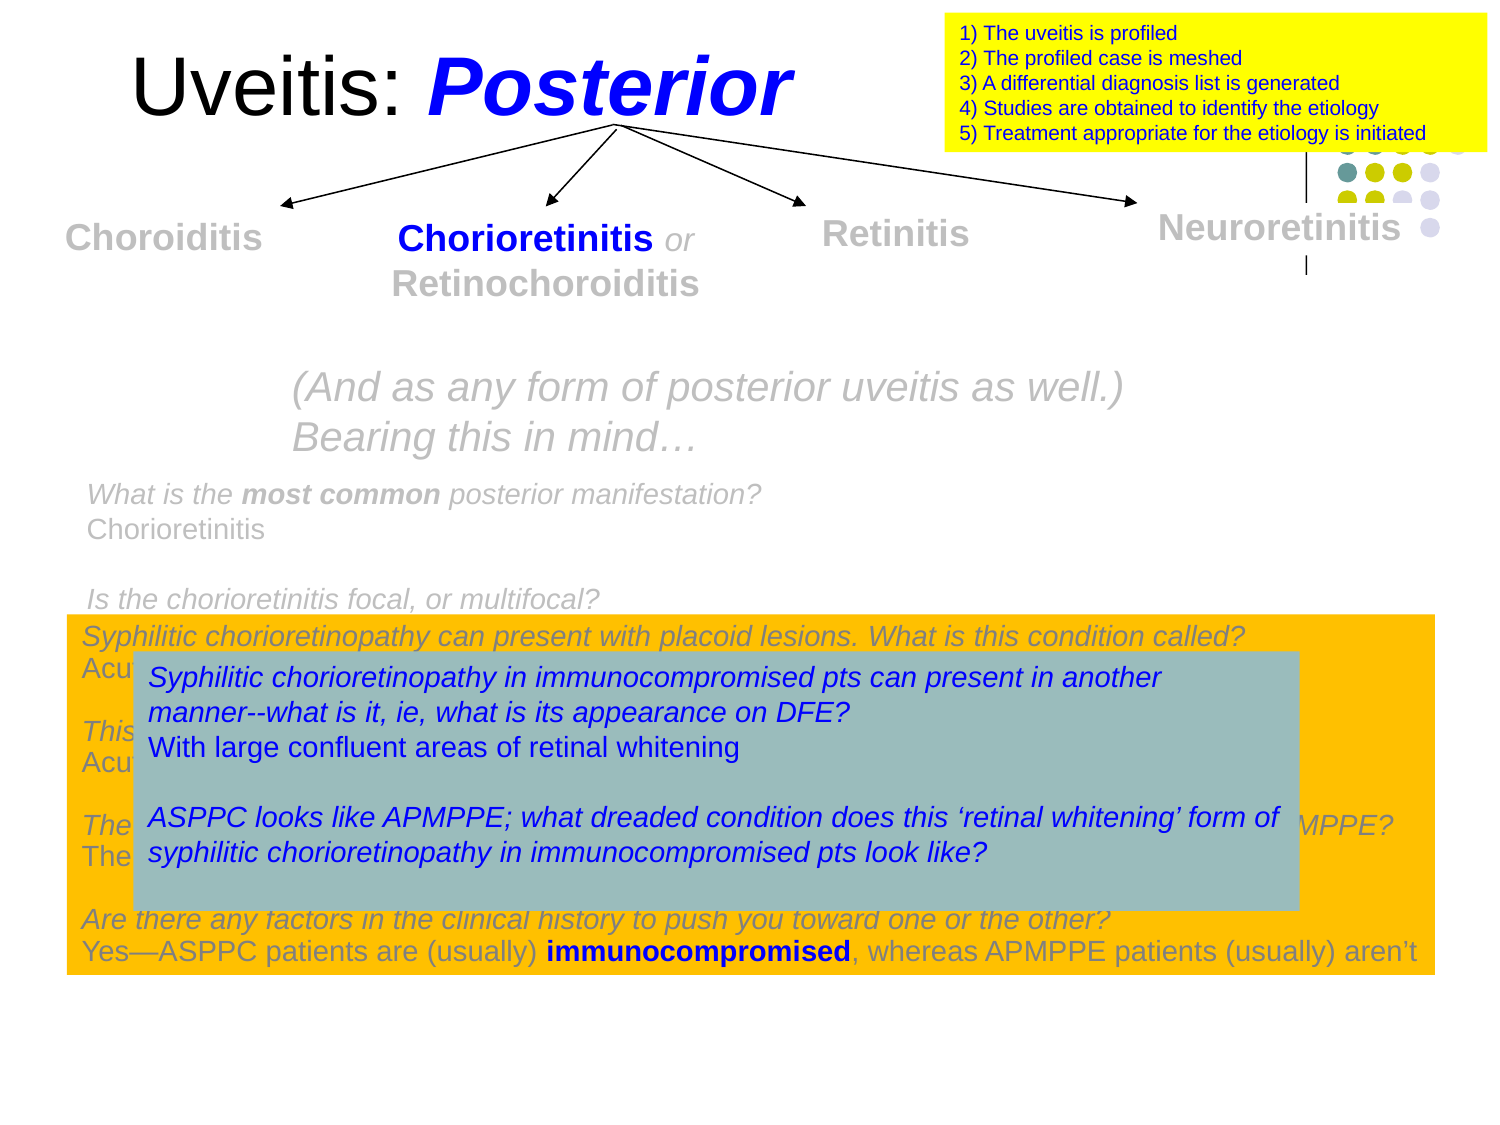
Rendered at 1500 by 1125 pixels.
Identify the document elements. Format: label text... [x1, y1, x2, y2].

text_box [279, 124, 610, 207]
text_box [545, 129, 608, 207]
text_box [373, 215, 427, 314]
text_box Choroiditis [50, 205, 281, 266]
text_box 1) The uveitis is profiled 2) The profiled case is meshed 3) A differential diagnosis list is generated 4) Studies are obtained to identify the etiology 5) Treatment appropriate for the etiology is initiated [944, 12, 1488, 153]
text_box Neuroretinitis [1143, 203, 1417, 256]
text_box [612, 124, 1138, 204]
text_box Syphilitic chorioretinopathy can present with placoid lesions. What is this condition called? Acute syphilitic posterior placoid chorioretinopathy (ASPPC) This name should remind you of one of the so-called ‘white dot syndromes.’ Which one? Acute posterior multifocal placoid pigment epitheliopathy (APMPPE) The FA results in ASPPC is similar to that of APMPPE. What is the classic FA sequence of APMPPE? The placoid lesions ‘block early, stain late.’ Are there any factors in the clinical history to push you toward one or the other? Yes—ASPPC patients are (usually) immunocompromised, whereas APMPPE patients (usually) aren’t [66, 614, 1435, 975]
text_box What is the most common posterior manifestation? Chorioretinitis Is the chorioretinitis focal, or multifocal? Both are known to occur, but multifocal is probably more common What do the lesions look like? They are usually fairly small, and yellowish-gray Is the chorioretinitis accompanied by vitritis? Generally yes [71, 468, 951, 614]
text_box Retinitis [806, 211, 985, 262]
text_box Chorioretinitis or Retinochoroiditis [376, 215, 715, 312]
text_box Uveitis: Posterior [115, 24, 808, 140]
text_box Syphilitic chorioretinopathy in immunocompromised pts can present in another manner--what is it, ie, what is its appearance on DFE? With large confluent areas of retinal whitening ASPPC looks like APMPPE; what dreaded condition does this ‘retinal whitening’ form of syphilitic chorioretinopathy in immunocompromised pts look like? Acute retinal necrosis (ARN) [133, 651, 1300, 911]
text_box (And as any form of posterior uveitis as well.) Bearing this in mind… [277, 352, 1141, 467]
